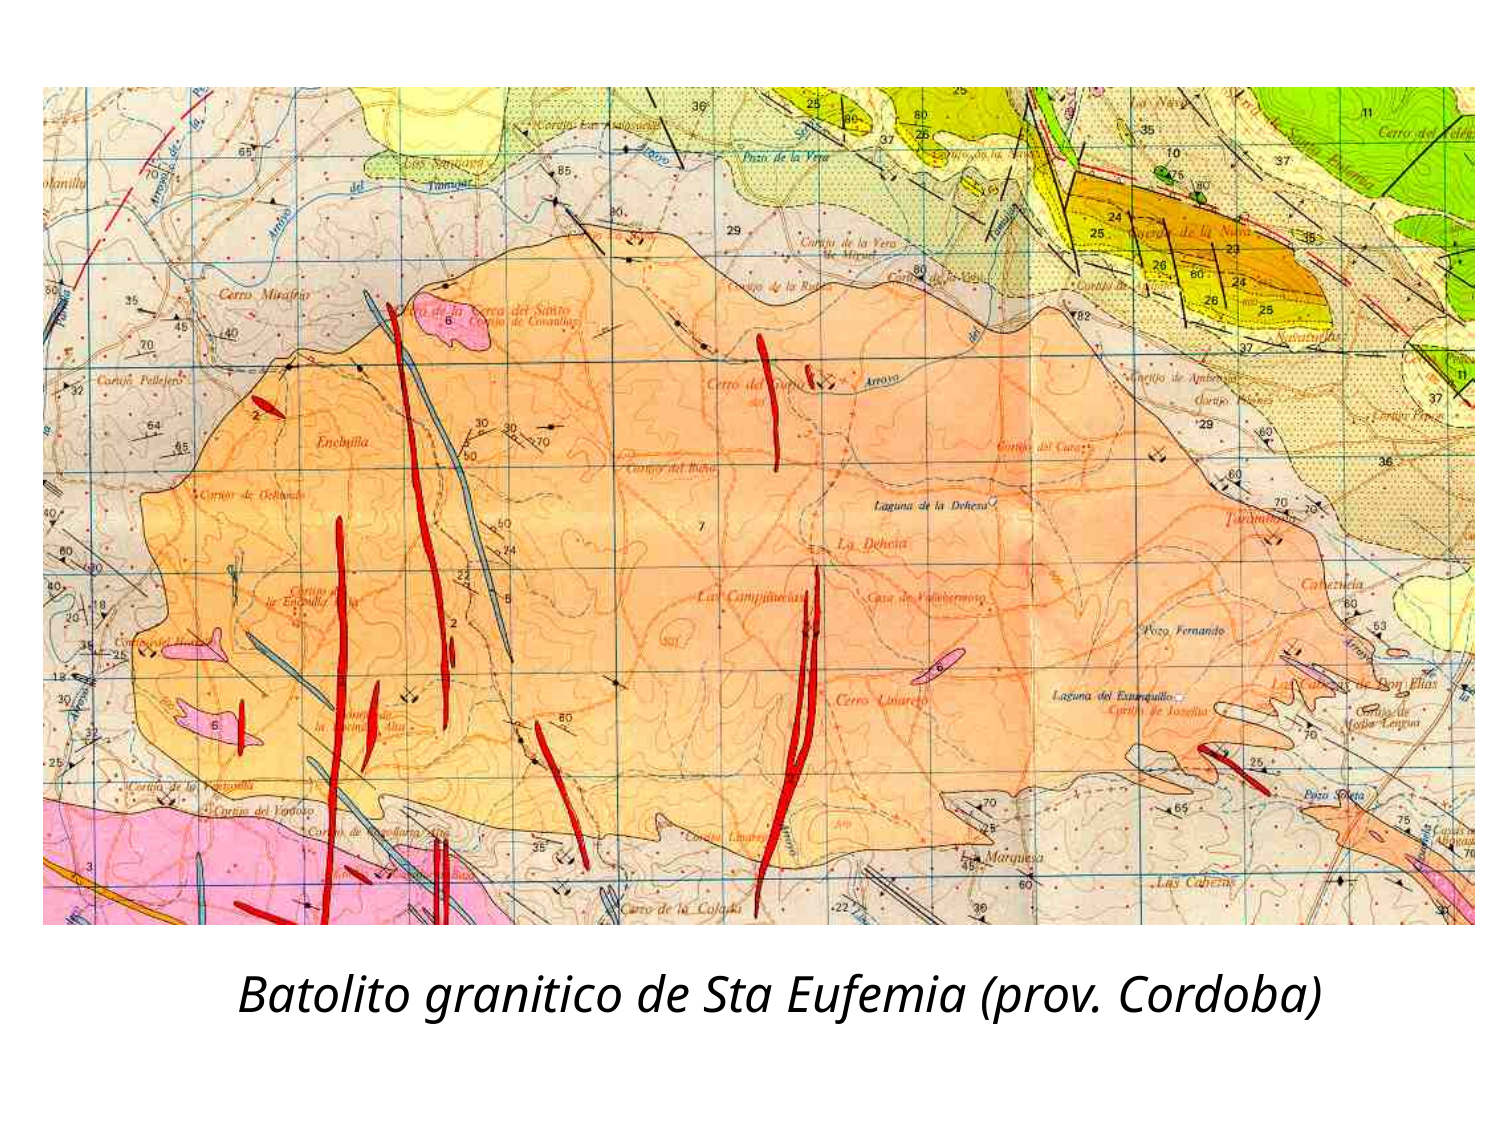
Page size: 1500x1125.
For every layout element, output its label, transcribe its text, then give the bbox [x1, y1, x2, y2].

picture [42, 87, 1476, 925]
text_box Batolito granitico de Sta Eufemia (prov. Cordoba) [222, 955, 1352, 1030]
